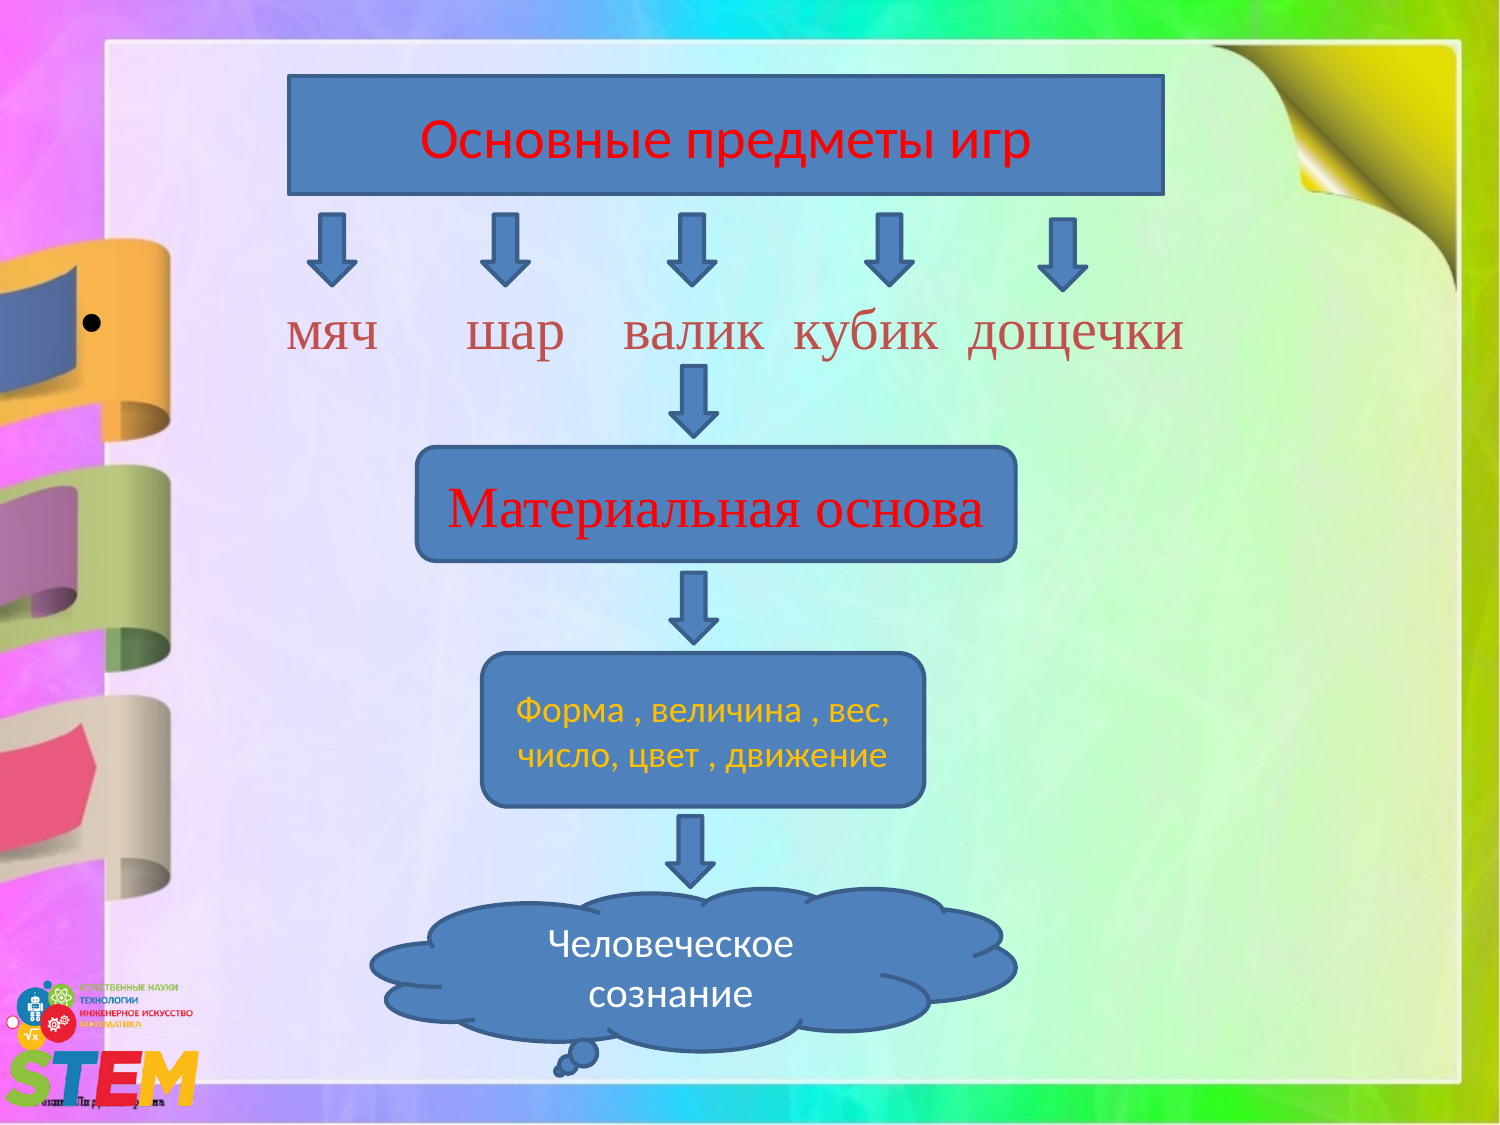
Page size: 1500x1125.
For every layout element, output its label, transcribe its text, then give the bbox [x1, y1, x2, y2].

text_box [664, 814, 716, 890]
list мяч шар валик кубик дощечки [64, 275, 1415, 1081]
text_box Форма , величина , вес, число, цвет , движение [479, 650, 927, 809]
text_box [668, 363, 720, 439]
text_box [666, 212, 718, 288]
text_box Материальная основа [414, 444, 1018, 564]
title Основные предметы игр [287, 74, 1165, 196]
text_box [306, 212, 358, 288]
text_box [1037, 217, 1089, 293]
text_box Человеческое сознание [369, 886, 1018, 1078]
picture [0, 0, 1500, 1125]
text_box [668, 570, 720, 646]
text_box [479, 212, 532, 288]
text_box [863, 212, 915, 288]
